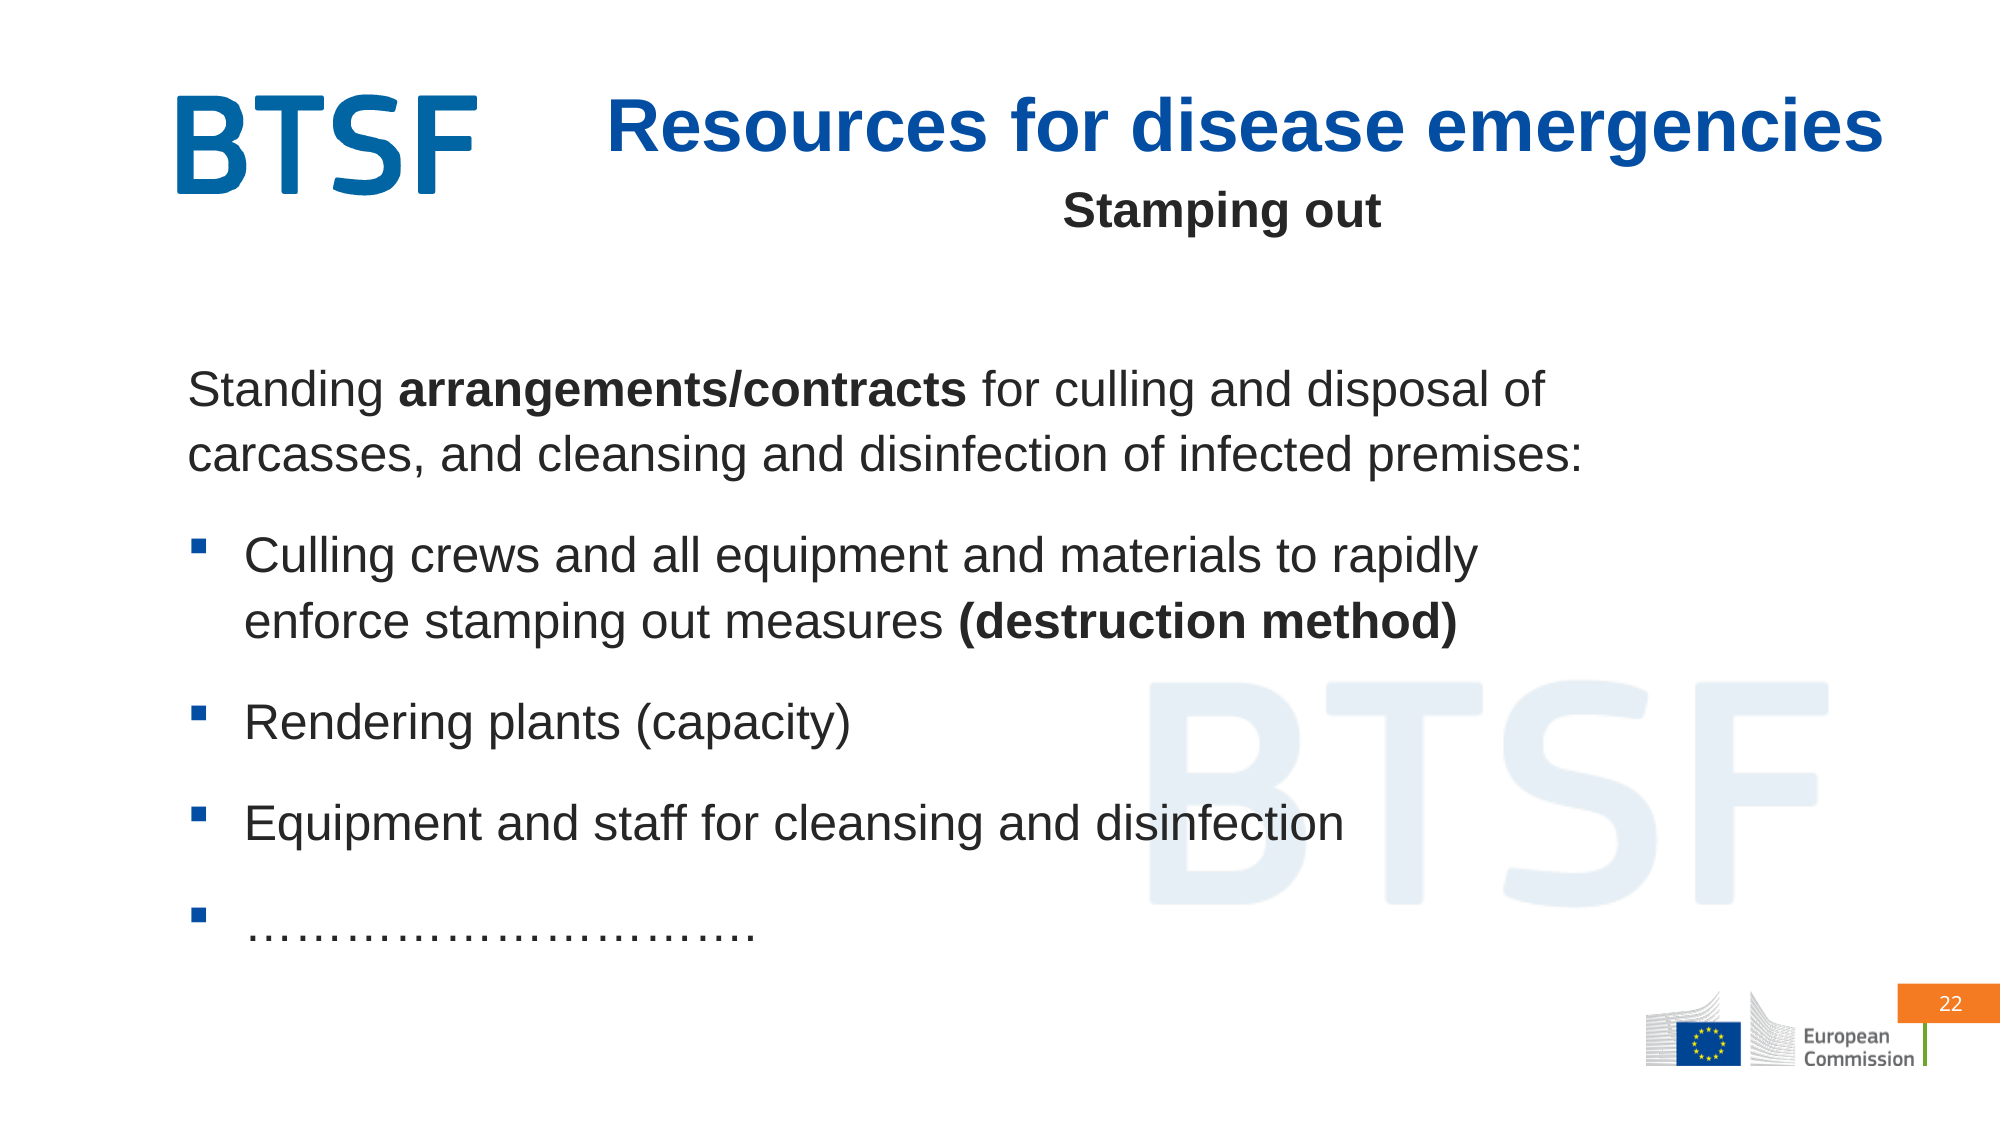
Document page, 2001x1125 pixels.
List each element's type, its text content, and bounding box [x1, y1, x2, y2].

slide_number 22 [1897, 983, 2000, 1024]
text_box Stamping out [547, 169, 1898, 245]
picture [1646, 991, 1927, 1066]
picture [148, 77, 516, 214]
text_box Standing arrangements/contracts for culling and disposal of carcasses, and cleansing and disinfection of infected premises: Culling crews and all equipment and materials to rapidly enforce stamping out measures (destruction method) Rendering plants (capacity) Equipment and staff for cleansing and disinfection …………………………. [172, 342, 1603, 960]
